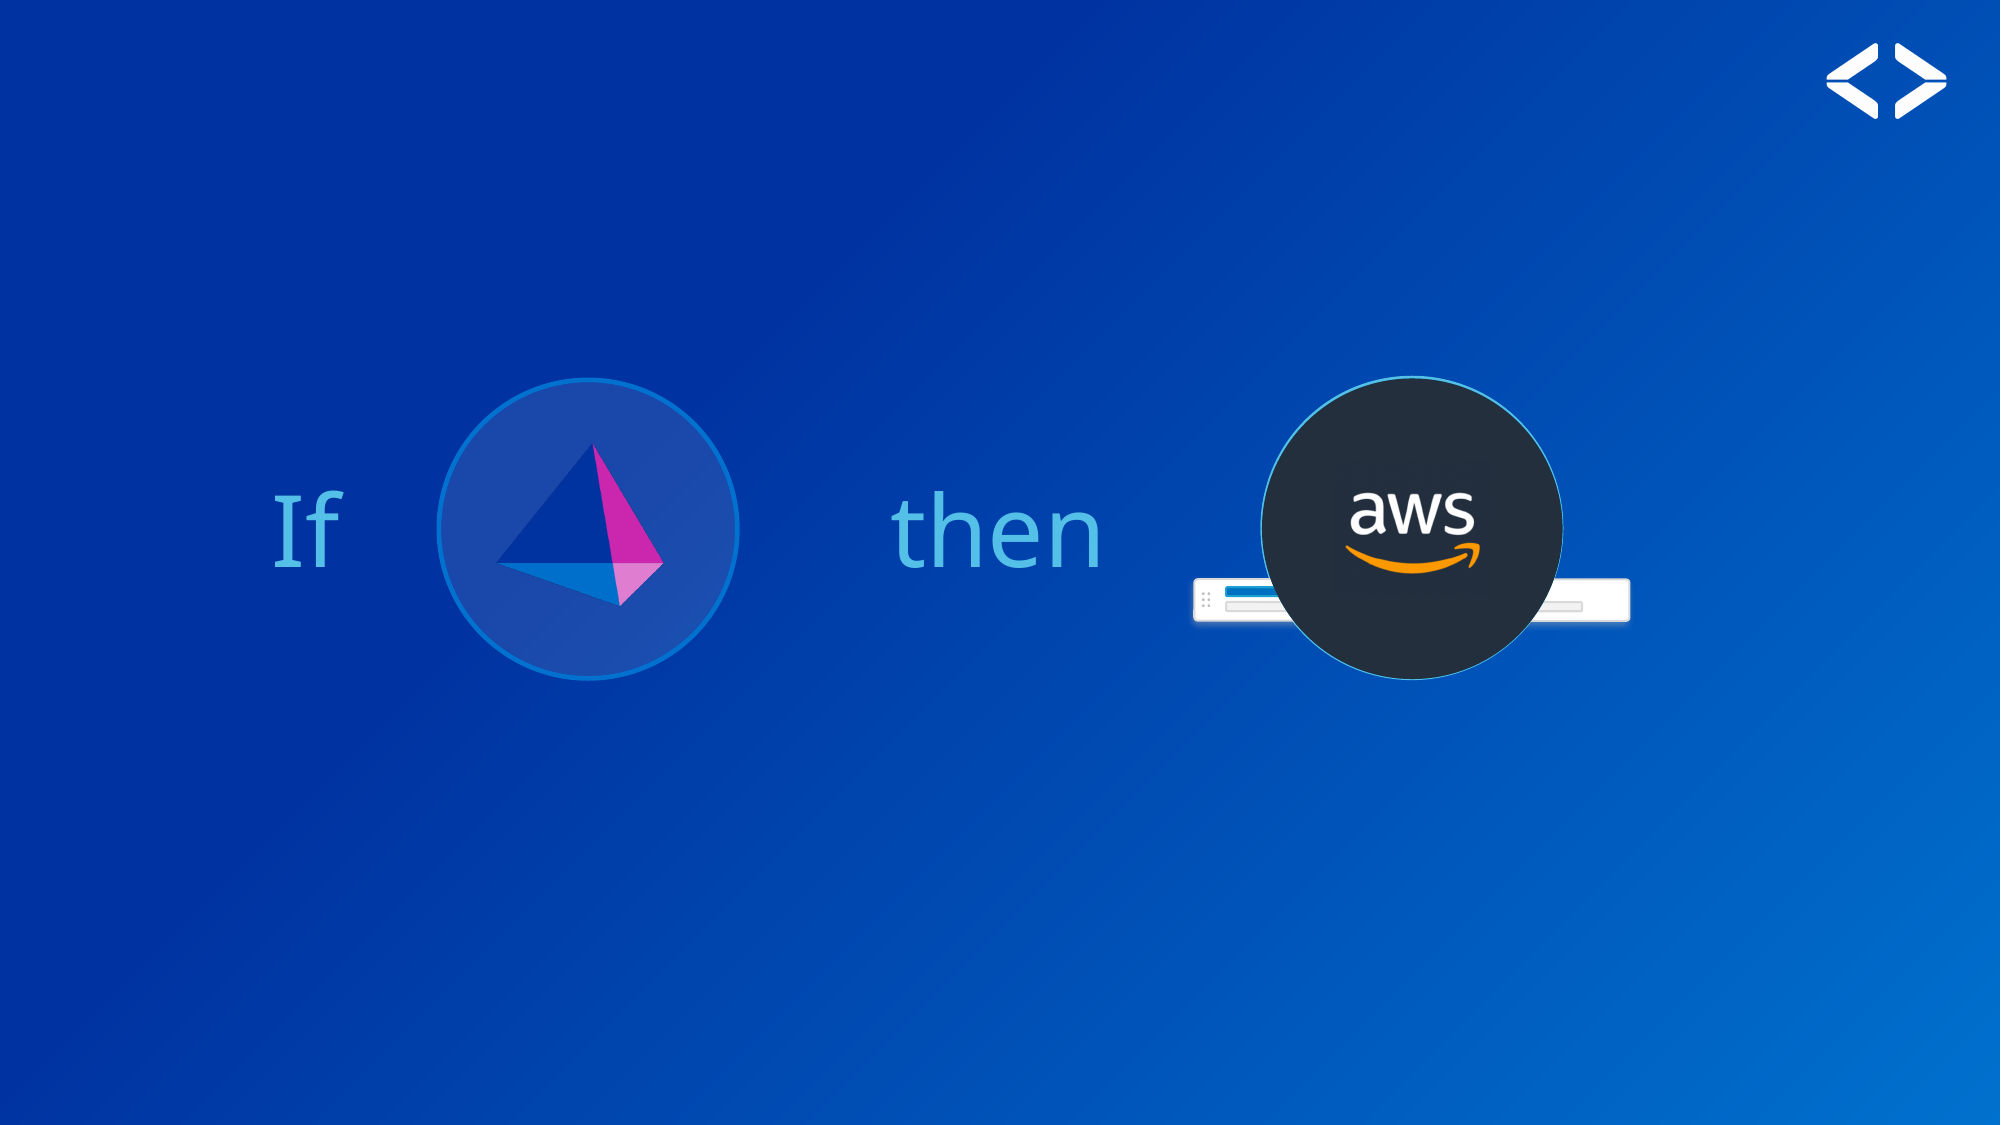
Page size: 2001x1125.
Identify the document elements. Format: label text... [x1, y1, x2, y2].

text_box [437, 378, 739, 680]
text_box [1262, 379, 1562, 678]
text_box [1562, 379, 1630, 678]
text_box then [875, 459, 1122, 595]
text_box If [256, 459, 355, 595]
picture [1811, 18, 1962, 144]
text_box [1194, 379, 1262, 678]
picture [478, 429, 677, 633]
